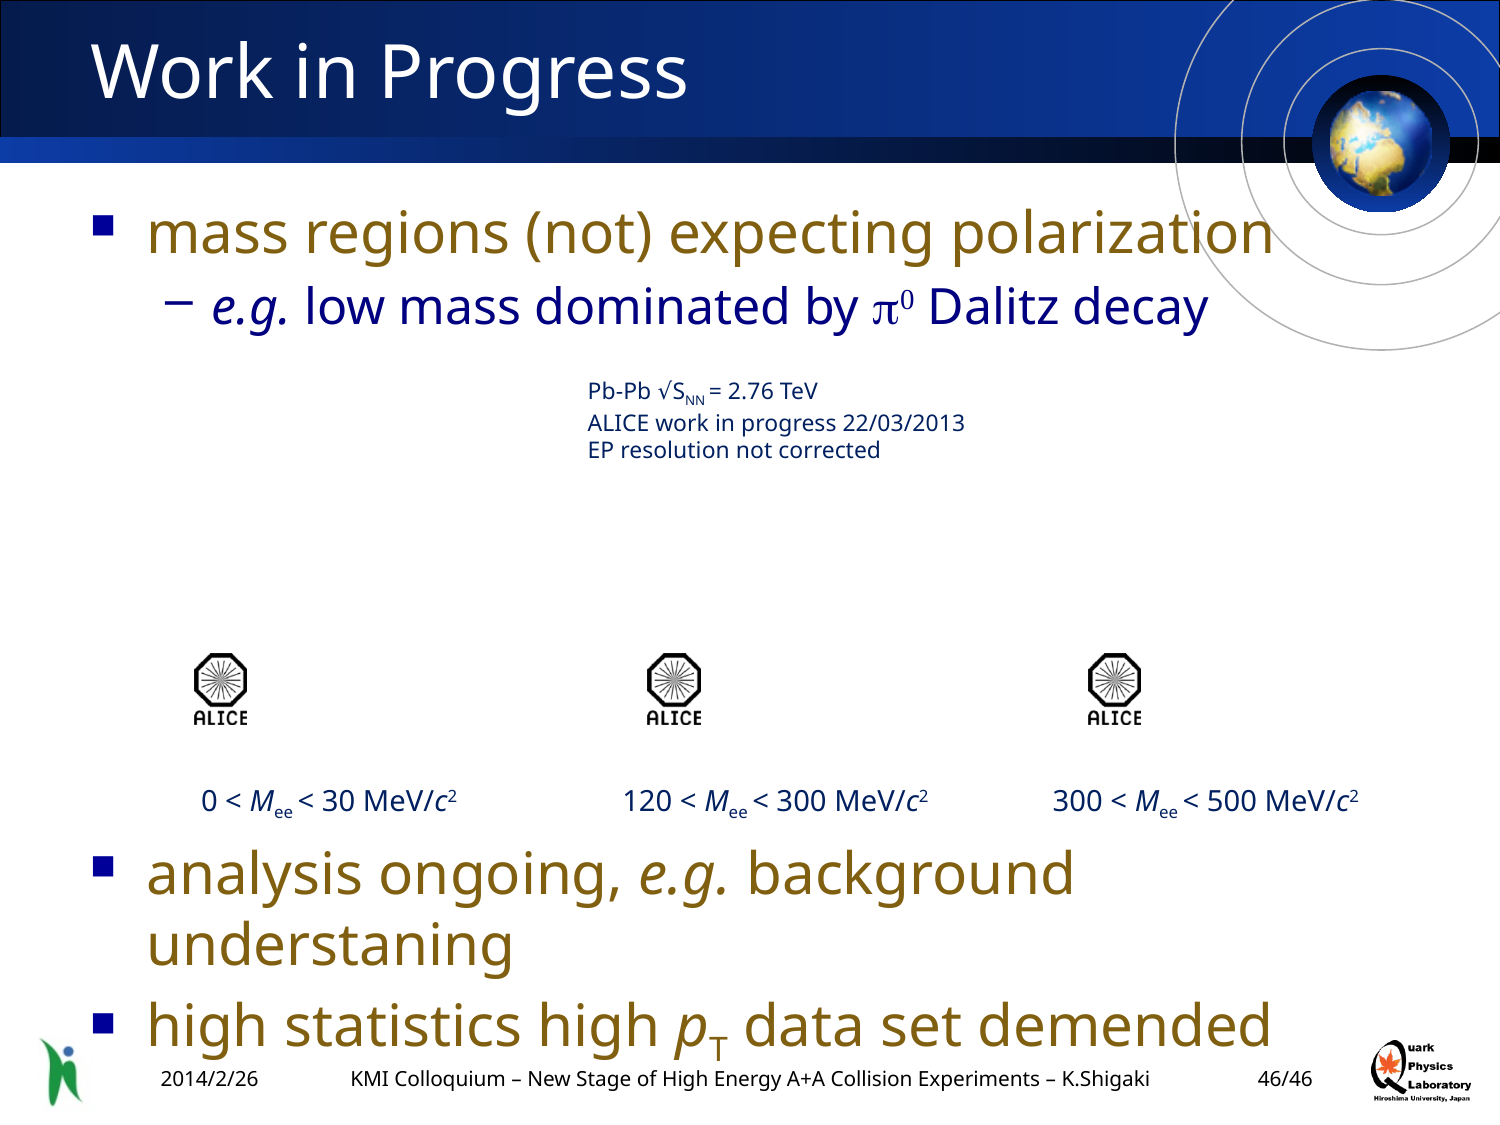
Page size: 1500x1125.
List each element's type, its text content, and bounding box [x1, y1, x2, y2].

text_box 0 < Mee < 30 MeV/c2 [186, 774, 502, 830]
text_box Pb-Pb √SNN = 2.76 TeV ALICE work in progress 22/03/2013 EP resolution not corrected [572, 369, 982, 471]
slide_number 45/46 [1221, 1058, 1328, 1103]
text_box 300 < Mee < 500 MeV/c2 [1037, 774, 1388, 830]
footer KMI Colloquium – New Stage of High Energy A+A Collision Experiments – K.Shigaki [257, 1058, 1221, 1103]
picture [1371, 1040, 1471, 1102]
picture [647, 653, 701, 725]
text_box 120 < Mee < 300 MeV/c2 [607, 774, 970, 830]
picture [0, 1019, 141, 1125]
picture [194, 653, 247, 725]
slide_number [145, 1058, 257, 1103]
picture [1087, 653, 1141, 725]
picture [1330, 91, 1432, 196]
list mass regions (not) expecting polarization e.g. low mass dominated by p0 Dalitz decay analysis ongoing, e.g. background understaning high statistics high pT data set demended [75, 187, 1424, 1036]
title Work in Progress [75, 0, 1317, 138]
